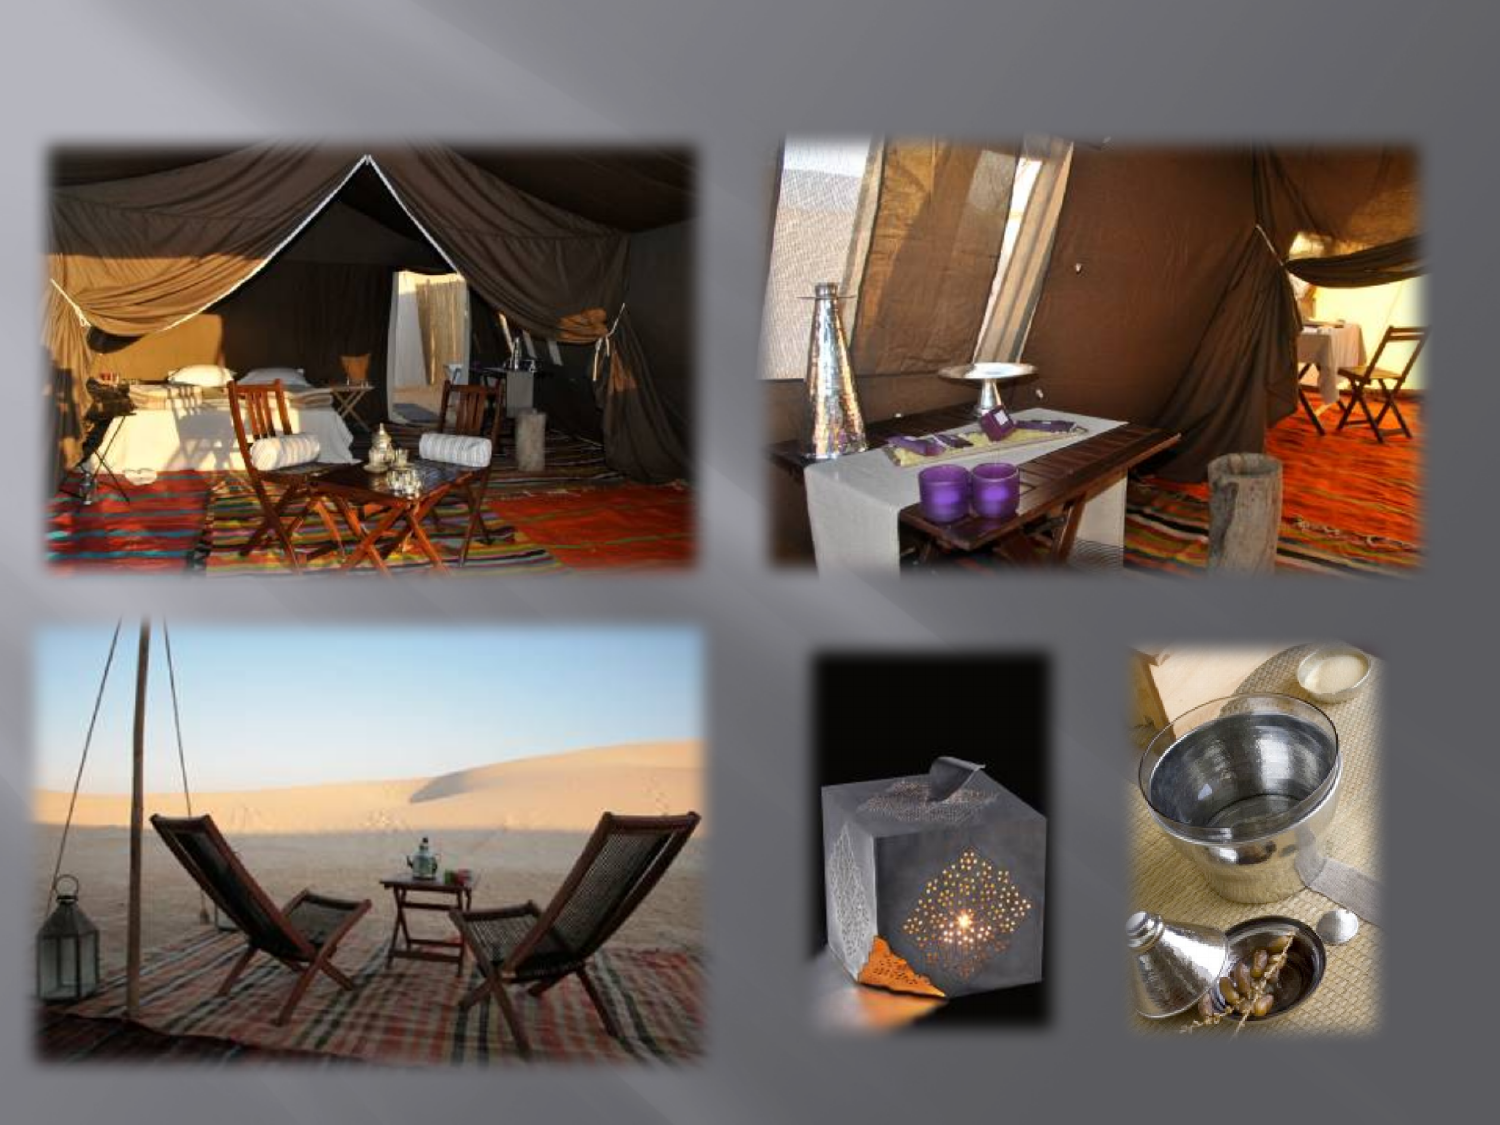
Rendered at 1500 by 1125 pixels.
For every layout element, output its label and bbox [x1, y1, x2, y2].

picture [793, 633, 1070, 1048]
picture [17, 609, 721, 1080]
picture [749, 127, 1436, 587]
picture [1115, 633, 1393, 1048]
picture [29, 127, 715, 587]
